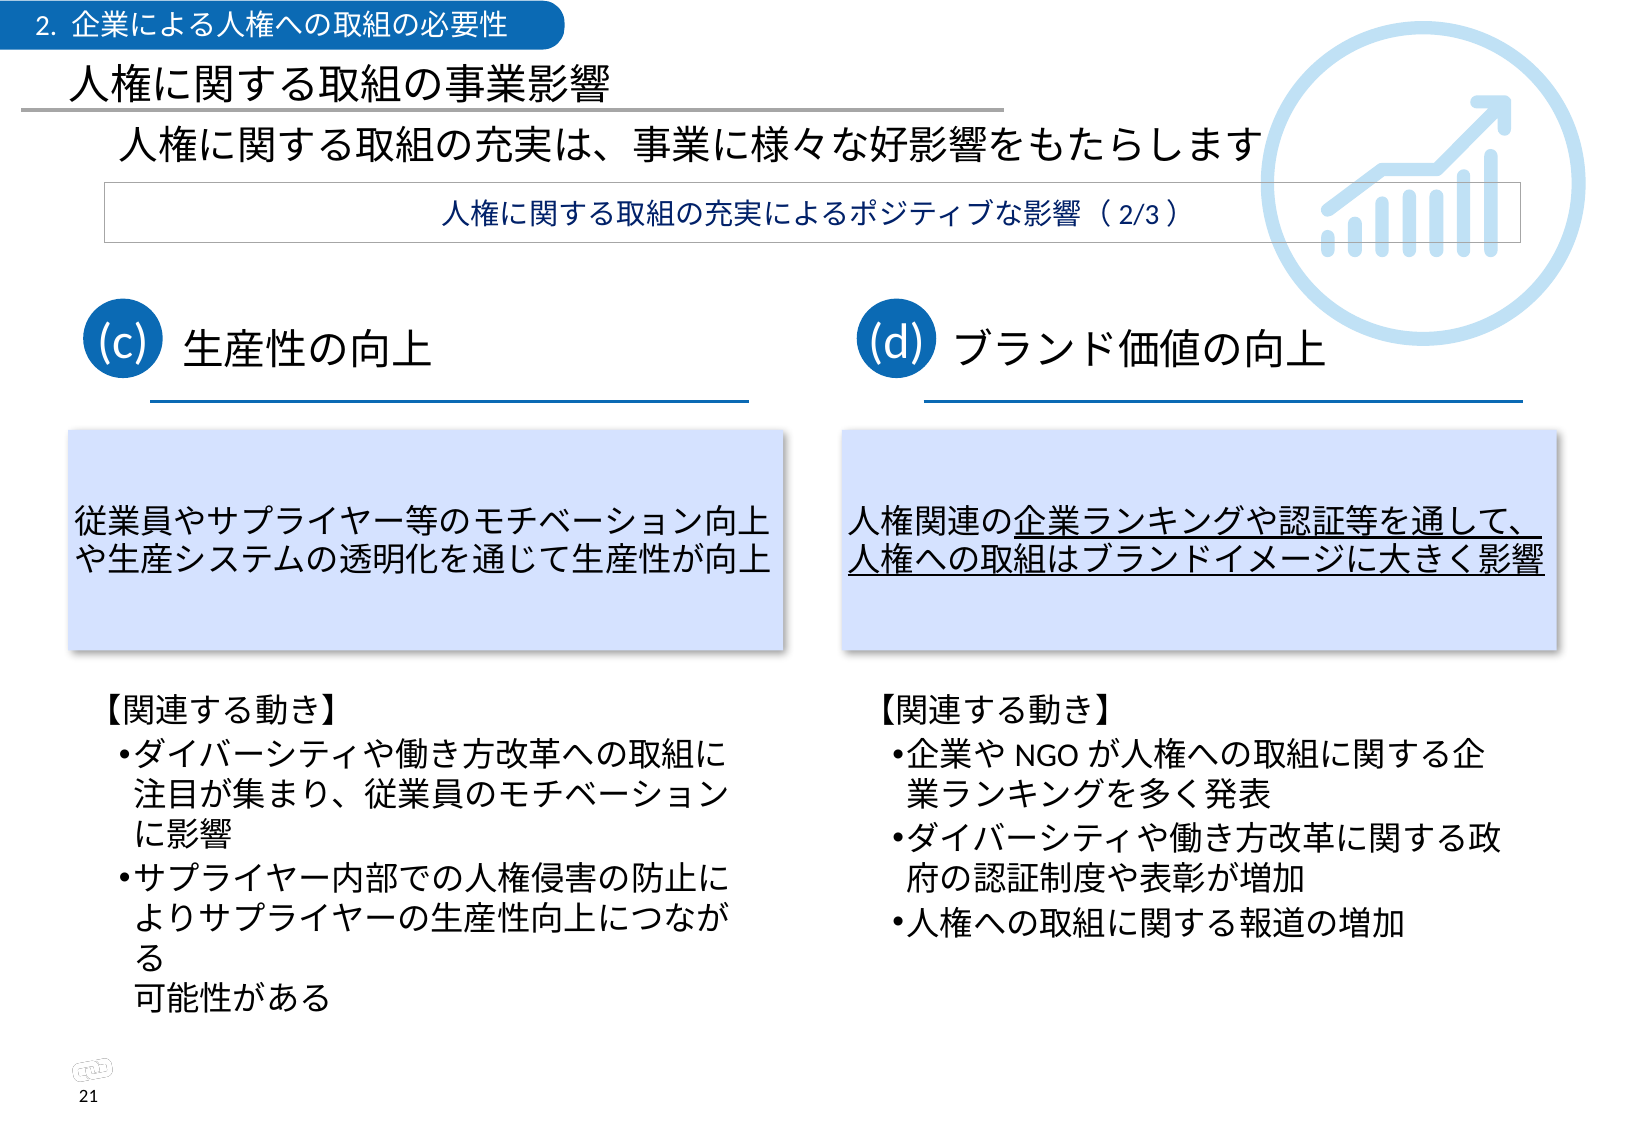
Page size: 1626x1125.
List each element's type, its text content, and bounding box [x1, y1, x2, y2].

text_box 従業員やサプライヤー等のモチベーション向上や生産システムの透明化を通じて生産性が向上 [68, 429, 784, 651]
text_box 人権に関する取組の充実によるポジティブな影響（2/3） [104, 182, 1255, 243]
picture [69, 1046, 116, 1094]
text_box 人権に関する取組の充実は、事業に様々な好影響をもたらします [104, 112, 1255, 175]
text_box 2. 企業による人権への取組の必要性 [0, 3, 556, 45]
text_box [856, 298, 1524, 402]
text_box 【関連する動き】 ダイバーシティや働き方改革への取組に注目が集まり、従業員のモチベーションに影響 サプライヤー内部での人権侵害の防止によりサプライヤーの生産性向上につながる 可能性がある [83, 683, 758, 993]
text_box 【関連する動き】 企業やNGOが人権への取組に関する企業ランキングを多く発表 ダイバーシティや働き方改革に関する政府の認証制度や表彰が増加 人権への取組に関する報道の増加 [856, 683, 1524, 993]
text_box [1260, 20, 1586, 347]
text_box 人権に関する取組の事業影響 [68, 49, 1255, 109]
text_box [0, 0, 565, 50]
slide_number 21 [68, 1078, 98, 1106]
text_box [82, 298, 750, 402]
text_box 人権関連の企業ランキングや認証等を通して、 人権への取組はブランドイメージに大きく影響 [841, 429, 1557, 651]
